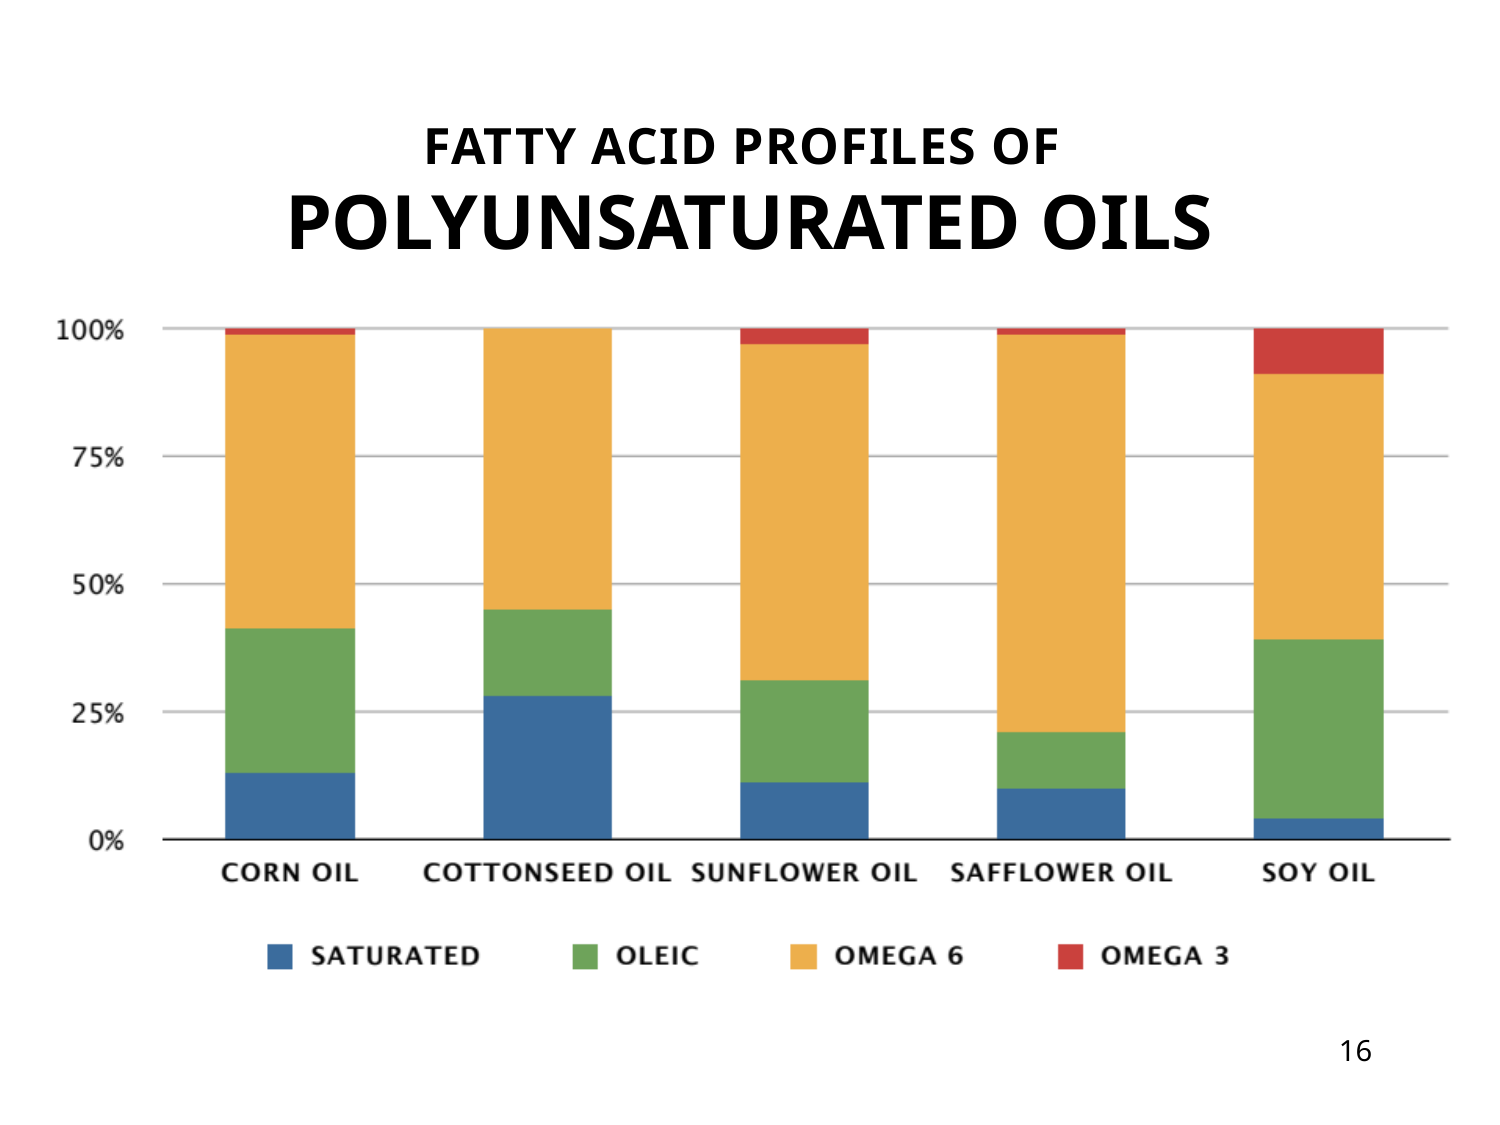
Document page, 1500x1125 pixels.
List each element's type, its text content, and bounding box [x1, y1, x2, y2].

slide_number 16 [1074, 1029, 1388, 1101]
title FATTY ACID PROFILES OF POLYUNSATURATED OILS [111, 95, 1387, 267]
picture [0, 269, 1500, 1020]
